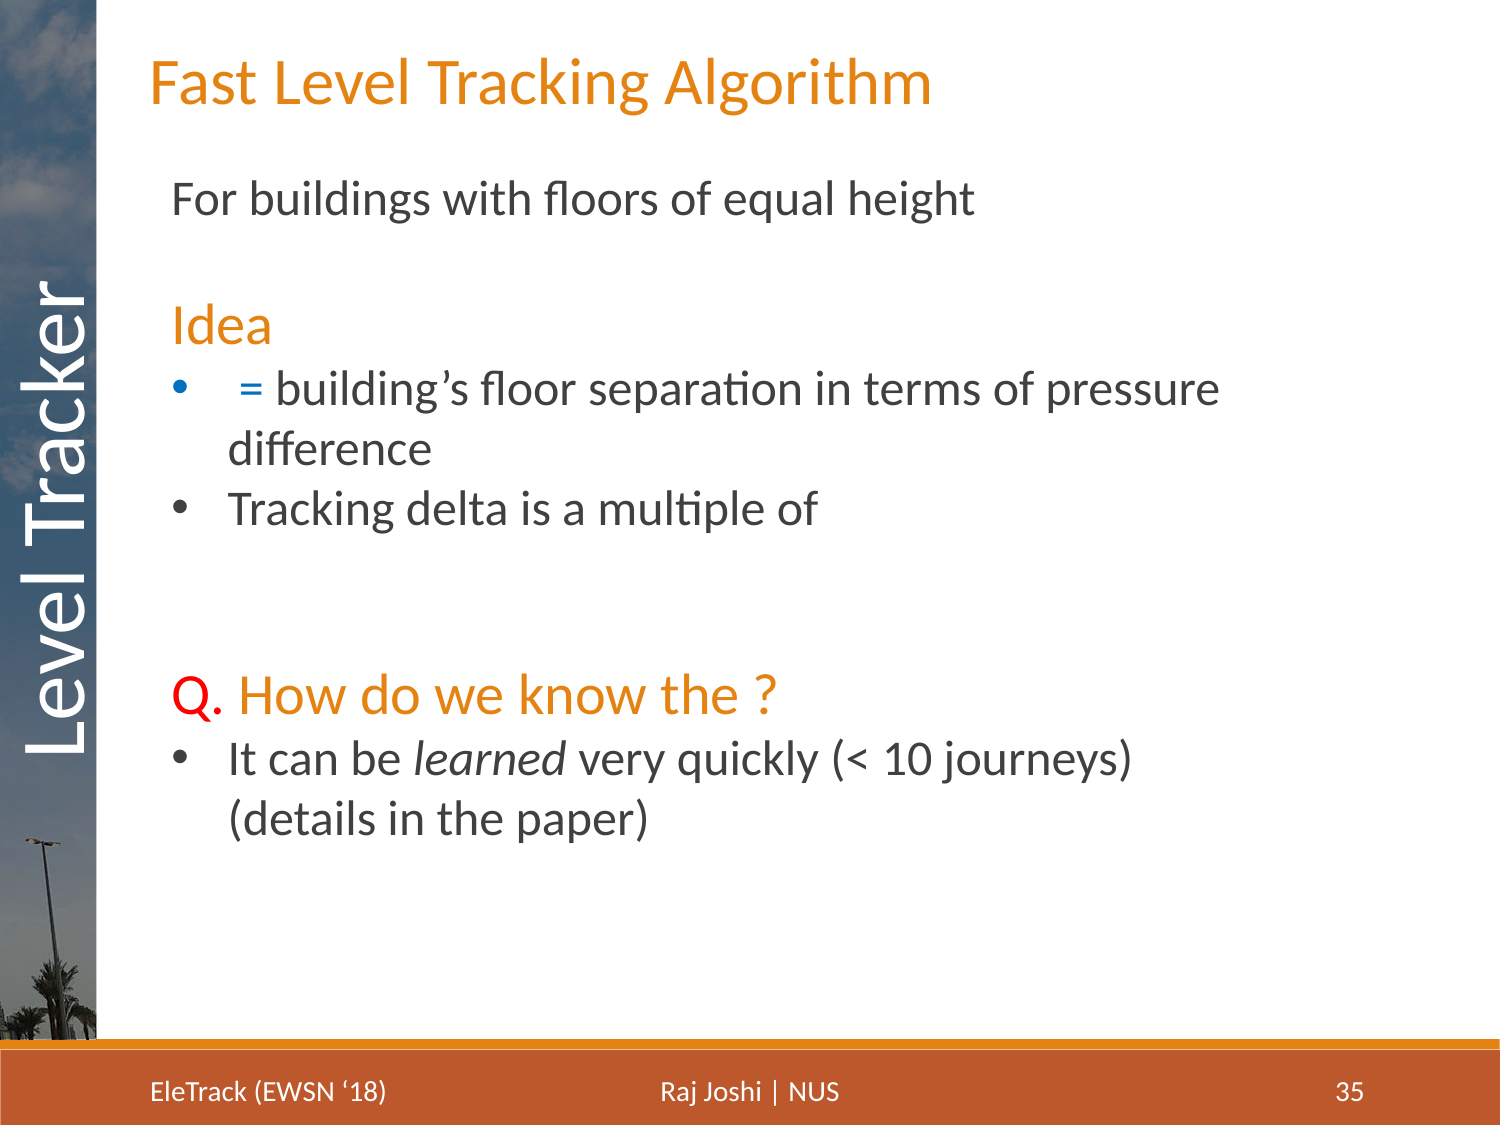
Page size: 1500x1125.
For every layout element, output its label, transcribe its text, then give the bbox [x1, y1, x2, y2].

text_box Fast Level Tracking Algorithm [135, 30, 1450, 126]
footer Raj Joshi | NUS [453, 1059, 1047, 1120]
picture [0, 0, 97, 1040]
slide_number EleTrack (EWSN ‘18) [135, 1059, 440, 1120]
slide_number 35 [1218, 1059, 1380, 1120]
